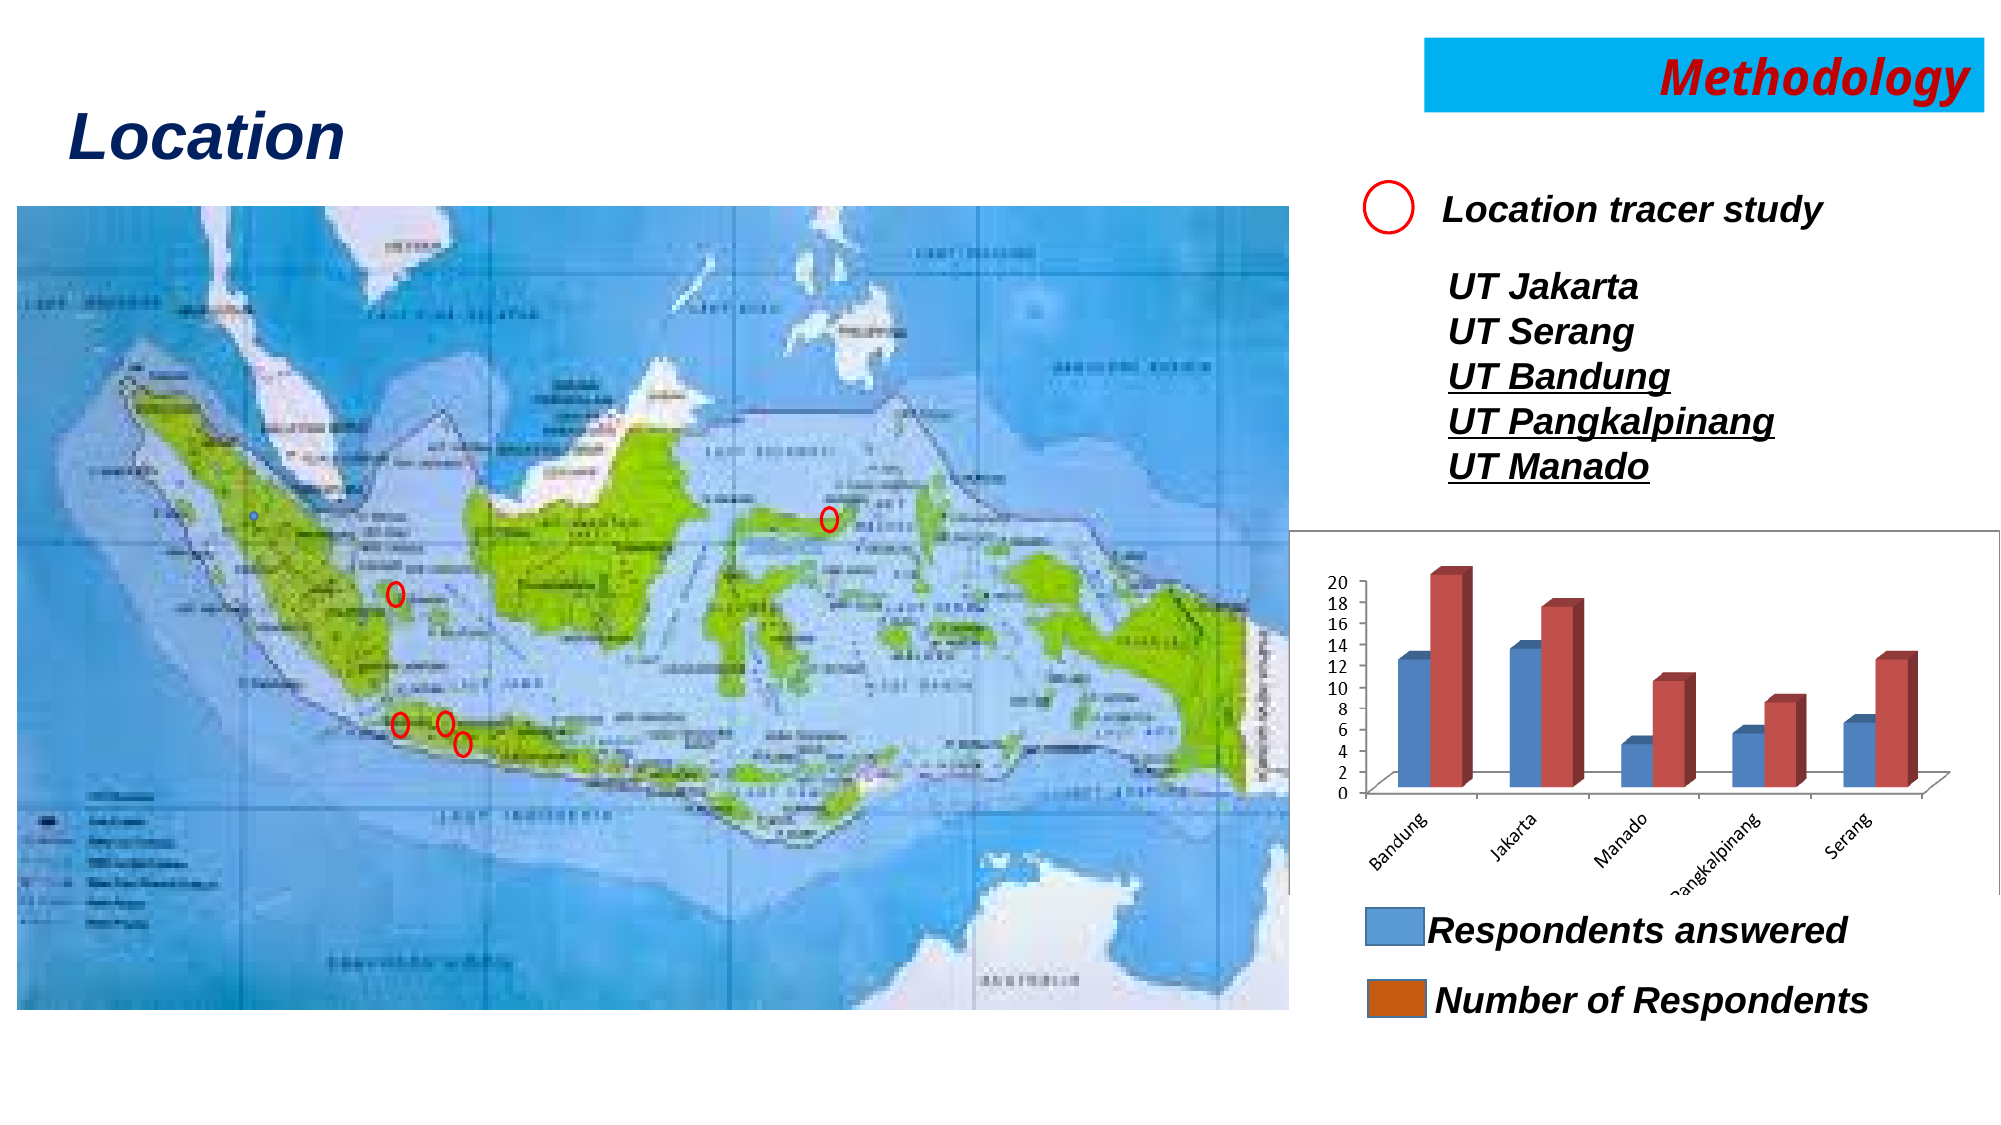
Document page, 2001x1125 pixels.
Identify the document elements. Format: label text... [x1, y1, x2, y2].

text_box Methodology [1424, 37, 1985, 113]
text_box Location [53, 95, 1367, 191]
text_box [17, 206, 1289, 1010]
text_box Location tracer study [1427, 177, 1838, 238]
text_box [1367, 979, 1419, 1018]
text_box [1363, 180, 1415, 234]
text_box [1365, 907, 1412, 946]
text_box Number of Respondents [1419, 968, 1886, 1029]
picture [1288, 530, 2000, 895]
text_box UT Jakarta UT Serang UT Bandung UT Pangkalpinang UT Manado [1433, 254, 1828, 530]
text_box Respondents answered [1412, 898, 1863, 959]
